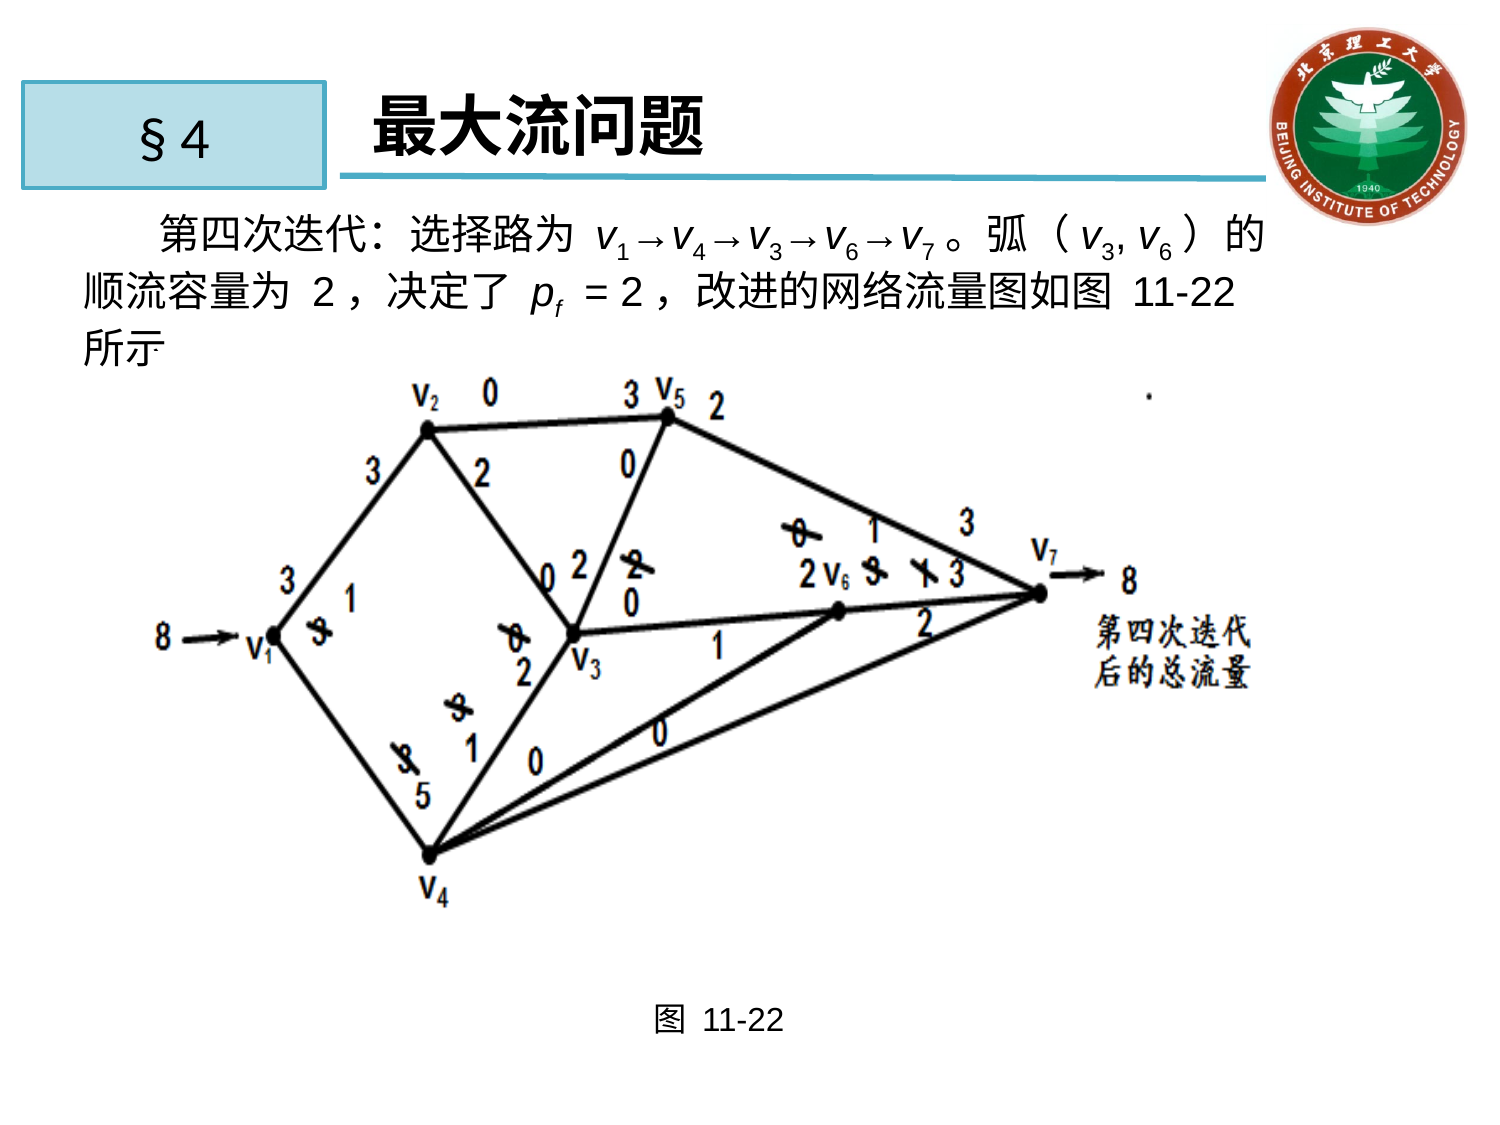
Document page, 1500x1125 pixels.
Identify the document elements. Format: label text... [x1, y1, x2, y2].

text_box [339, 175, 1261, 179]
text_box [118, 316, 337, 359]
picture [1266, 24, 1468, 227]
text_box § 4 [21, 80, 327, 190]
text_box 第四次迭代：选择路为 v1→v4→v3→v6→v7。弧（v3, v6）的顺流容量为 2，决定了 pf = 2，改进的网络流量图如图 11-22 所示。 [84, 208, 1289, 712]
picture [152, 351, 1266, 926]
text_box 11.4 最大流问题 [76, 76, 1130, 171]
text_box 图 11-22 [593, 934, 800, 1045]
